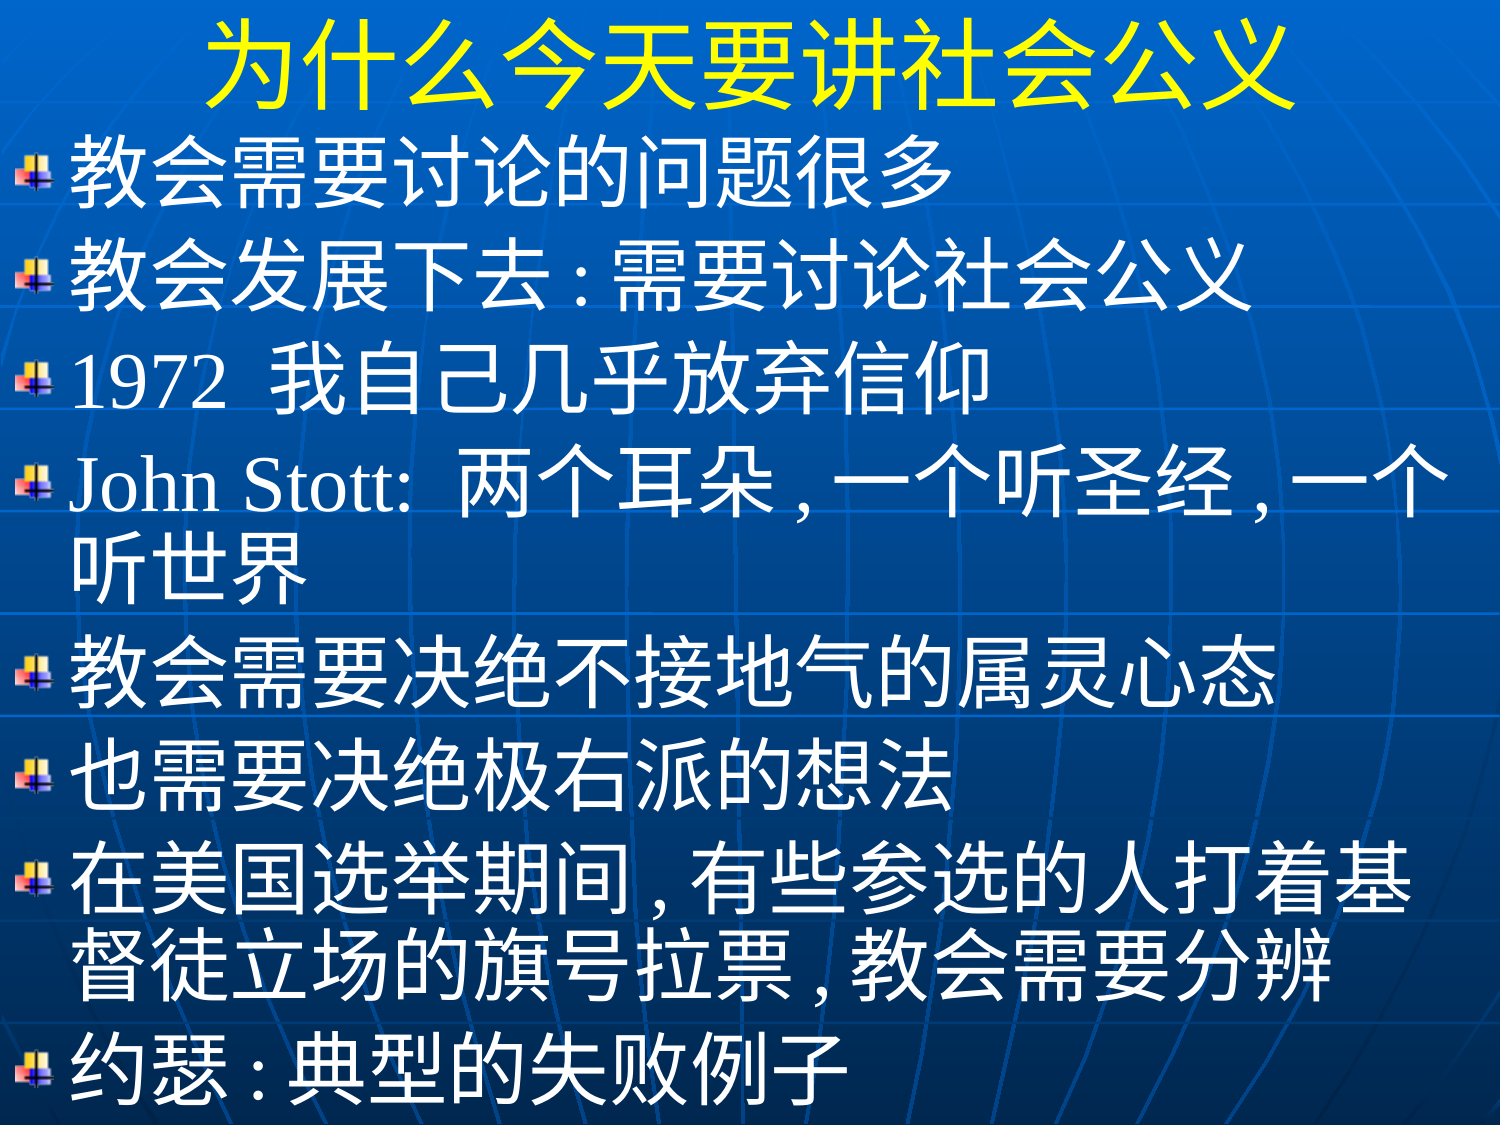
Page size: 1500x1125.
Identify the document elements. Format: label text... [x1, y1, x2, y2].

picture [15, 461, 54, 501]
list 教会需要讨论的问题很多 教会发展下去:需要讨论社会公义 1972 我自己几乎放弃信仰 John Stott: 两个耳朵,一个听圣经,一个听世界 教会需要决绝不接地气的属灵心态 也需要决绝极右派的想法 在美国选举期间,有些参选的人打着基督徒立场的旗号拉票,教会需要分辨 约瑟:典型的失败例子 [0, 125, 1500, 1125]
picture [15, 652, 54, 691]
title 为什么今天要讲社会公义 [0, 0, 1500, 125]
picture [15, 255, 54, 294]
picture [15, 755, 54, 794]
picture [15, 358, 54, 397]
picture [15, 858, 54, 897]
picture [15, 151, 54, 191]
picture [15, 1048, 54, 1088]
